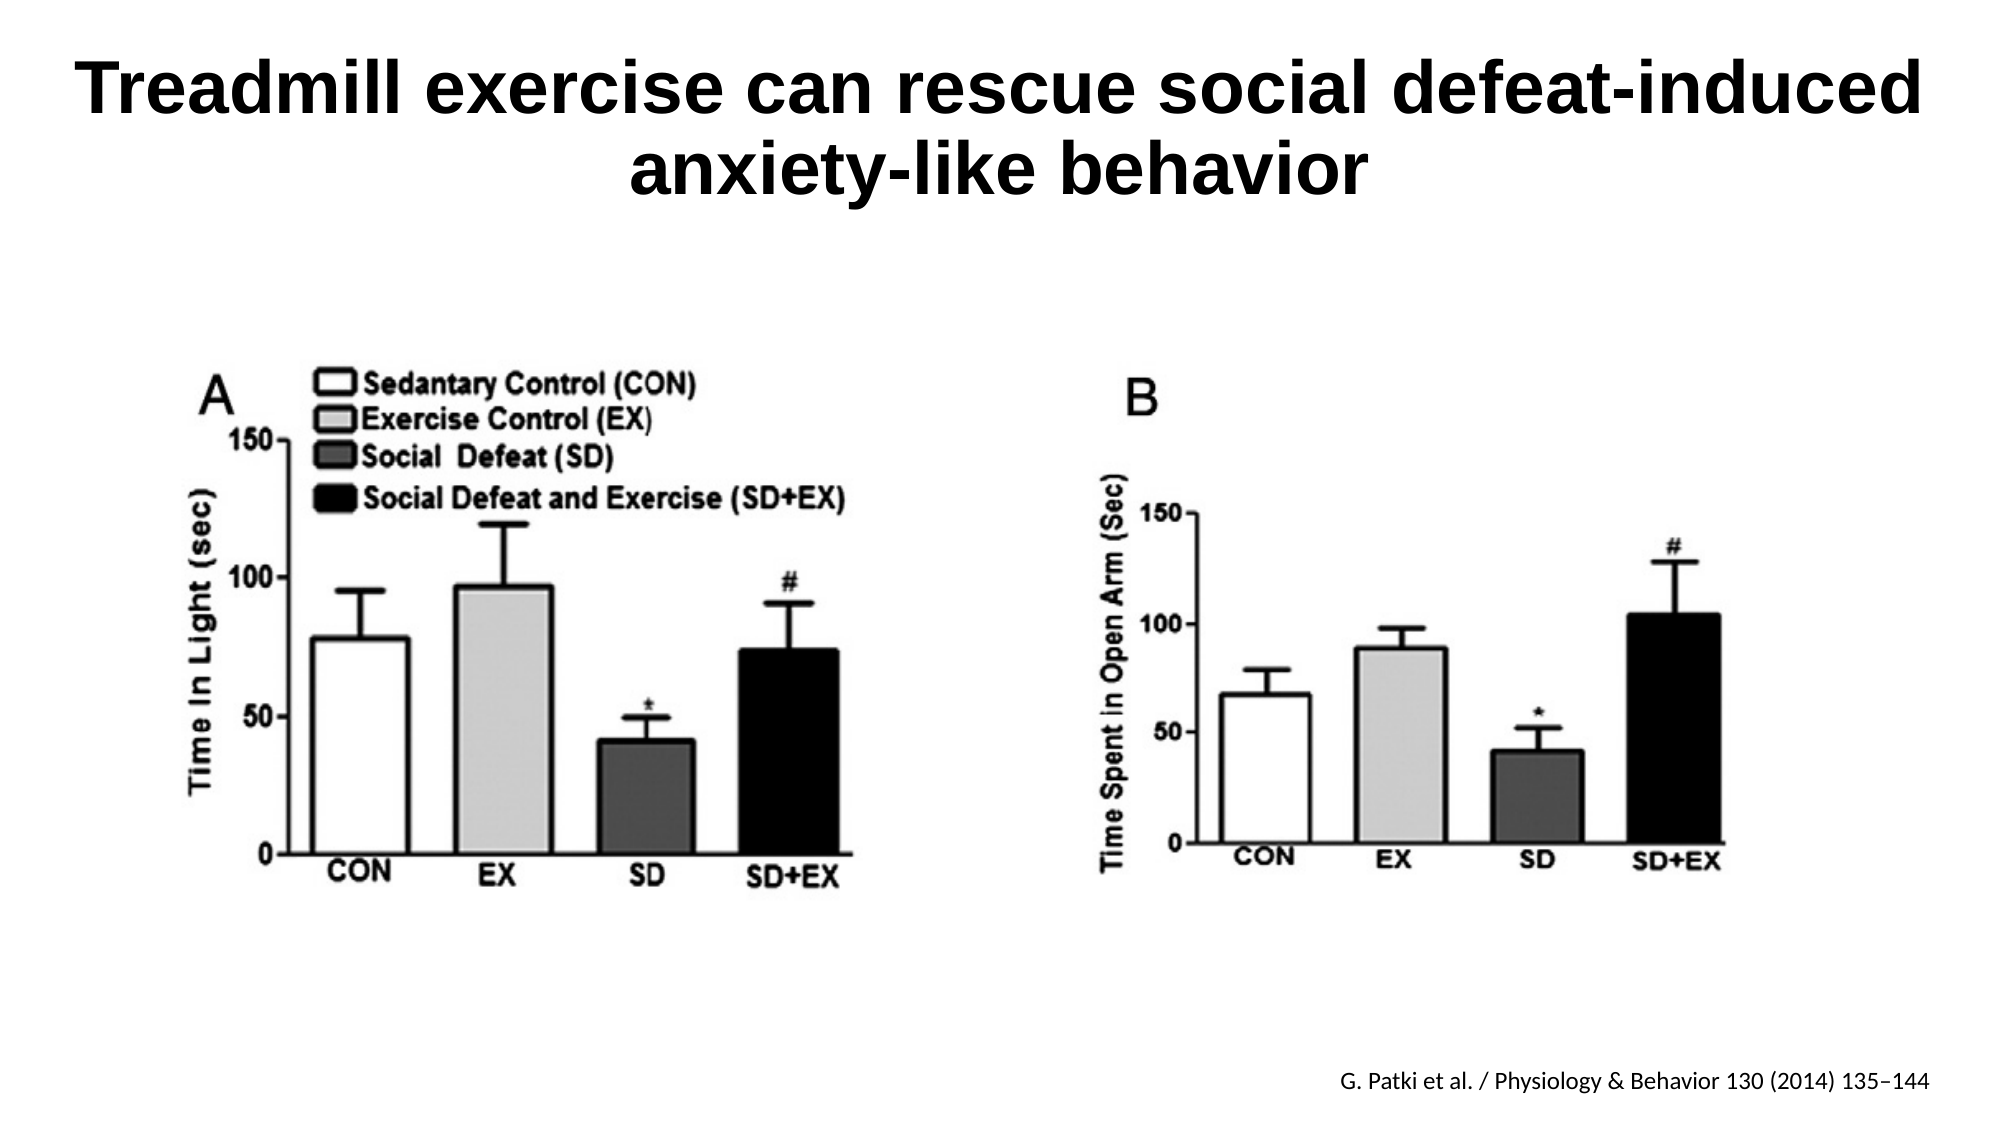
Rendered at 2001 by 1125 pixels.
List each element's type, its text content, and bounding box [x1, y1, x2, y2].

text_box G. Patki et al. / Physiology & Behavior 130 (2014) 135–144 [1325, 1057, 1946, 1103]
picture [1082, 356, 1741, 884]
picture [152, 347, 863, 905]
title Treadmill exercise can rescue social defeat-induced anxiety-like behavior [52, 21, 1948, 239]
